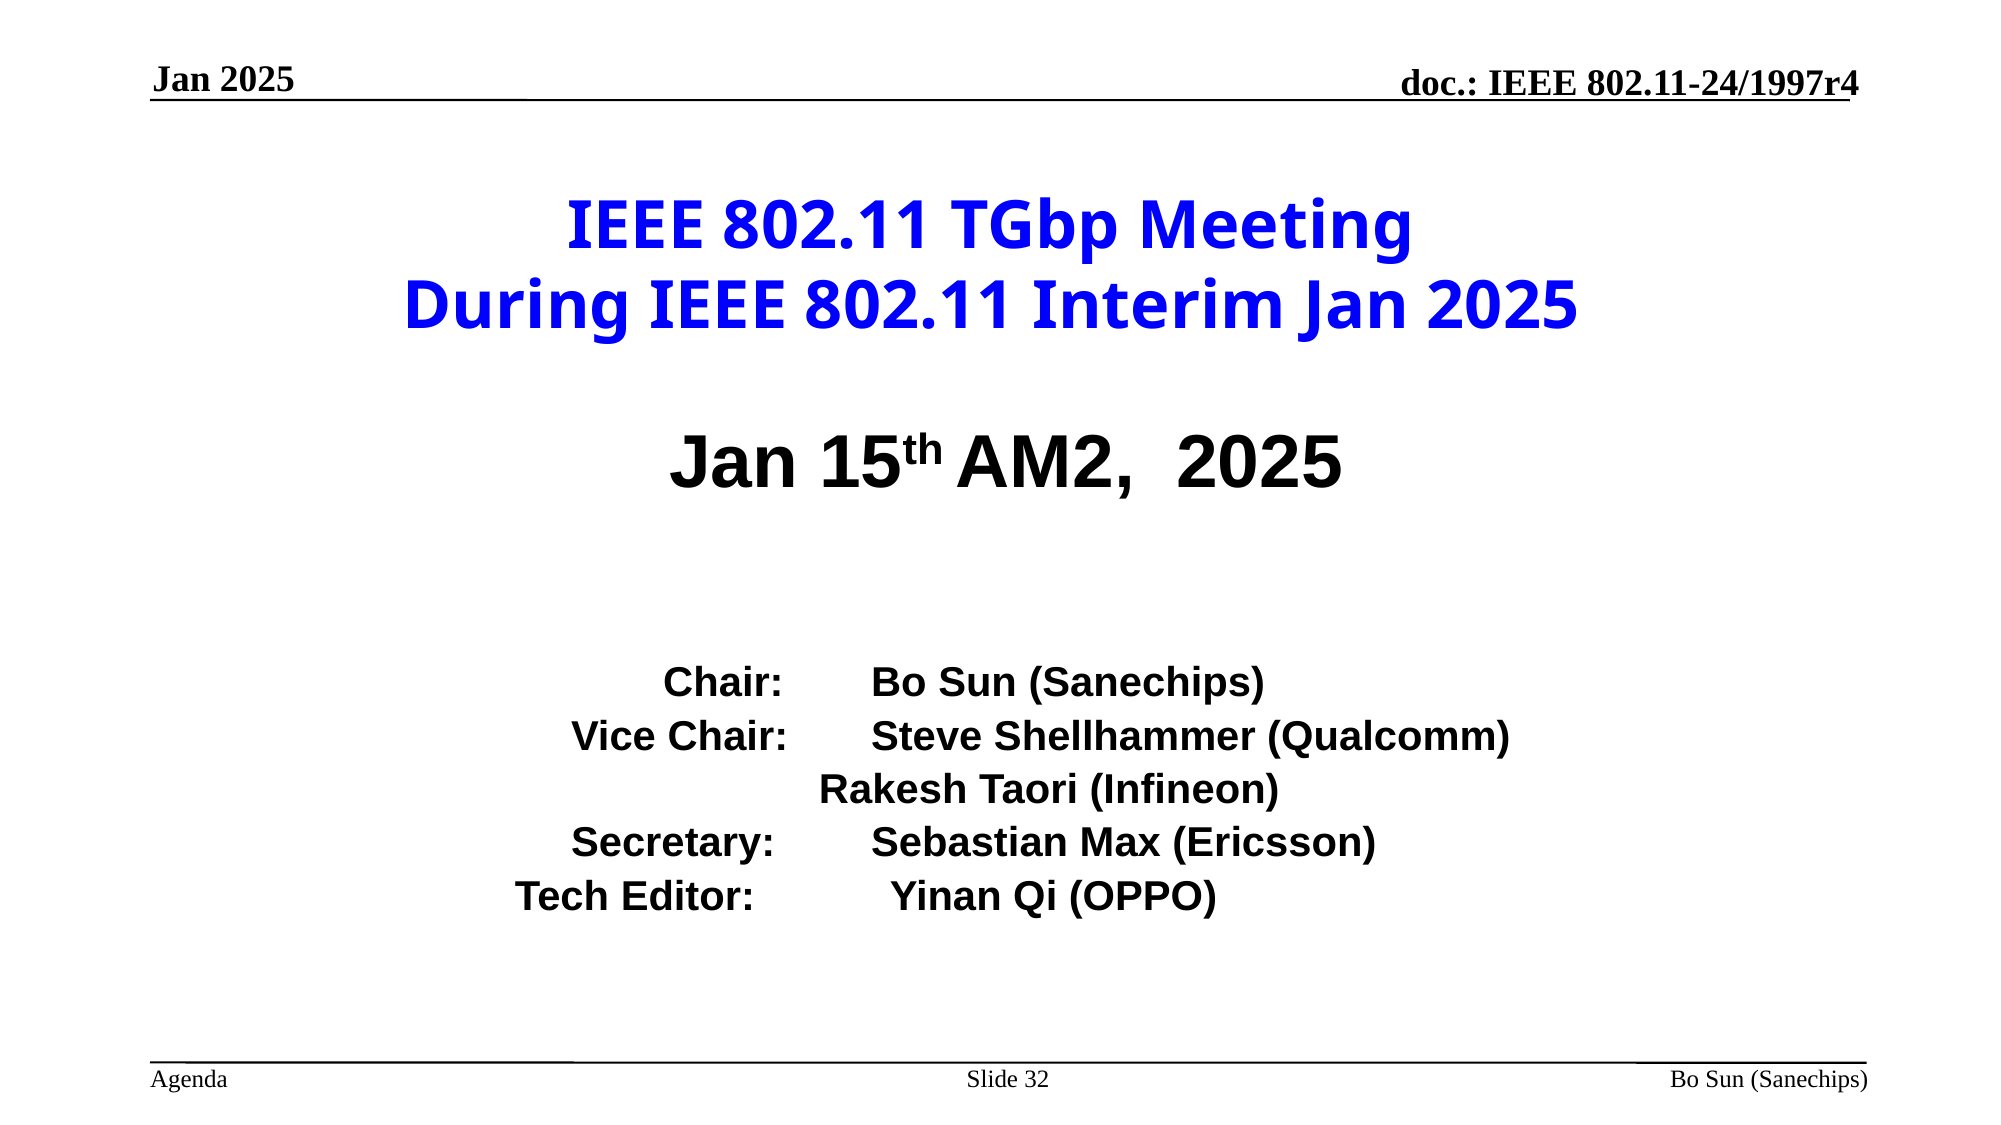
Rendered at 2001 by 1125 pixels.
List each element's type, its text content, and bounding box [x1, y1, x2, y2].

slide_number Slide 32 [949, 1061, 1067, 1123]
text_box Jan 15th AM2, 2025 Chair: Bo Sun (Sanechips) Vice Chair: Steve Shellhammer (Qualcomm) Rakesh Taori (Infineon) Secretary: Sebastian Max (Ericsson) Tech Editor: Yinan Qi (OPPO) [200, 349, 1813, 1027]
footer Bo Sun (Sanechips) [1171, 1061, 1869, 1093]
text_box IEEE 802.11 TGbp Meeting During IEEE 802.11 Interim Jan 2025 [288, 112, 1695, 349]
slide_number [152, 54, 563, 100]
